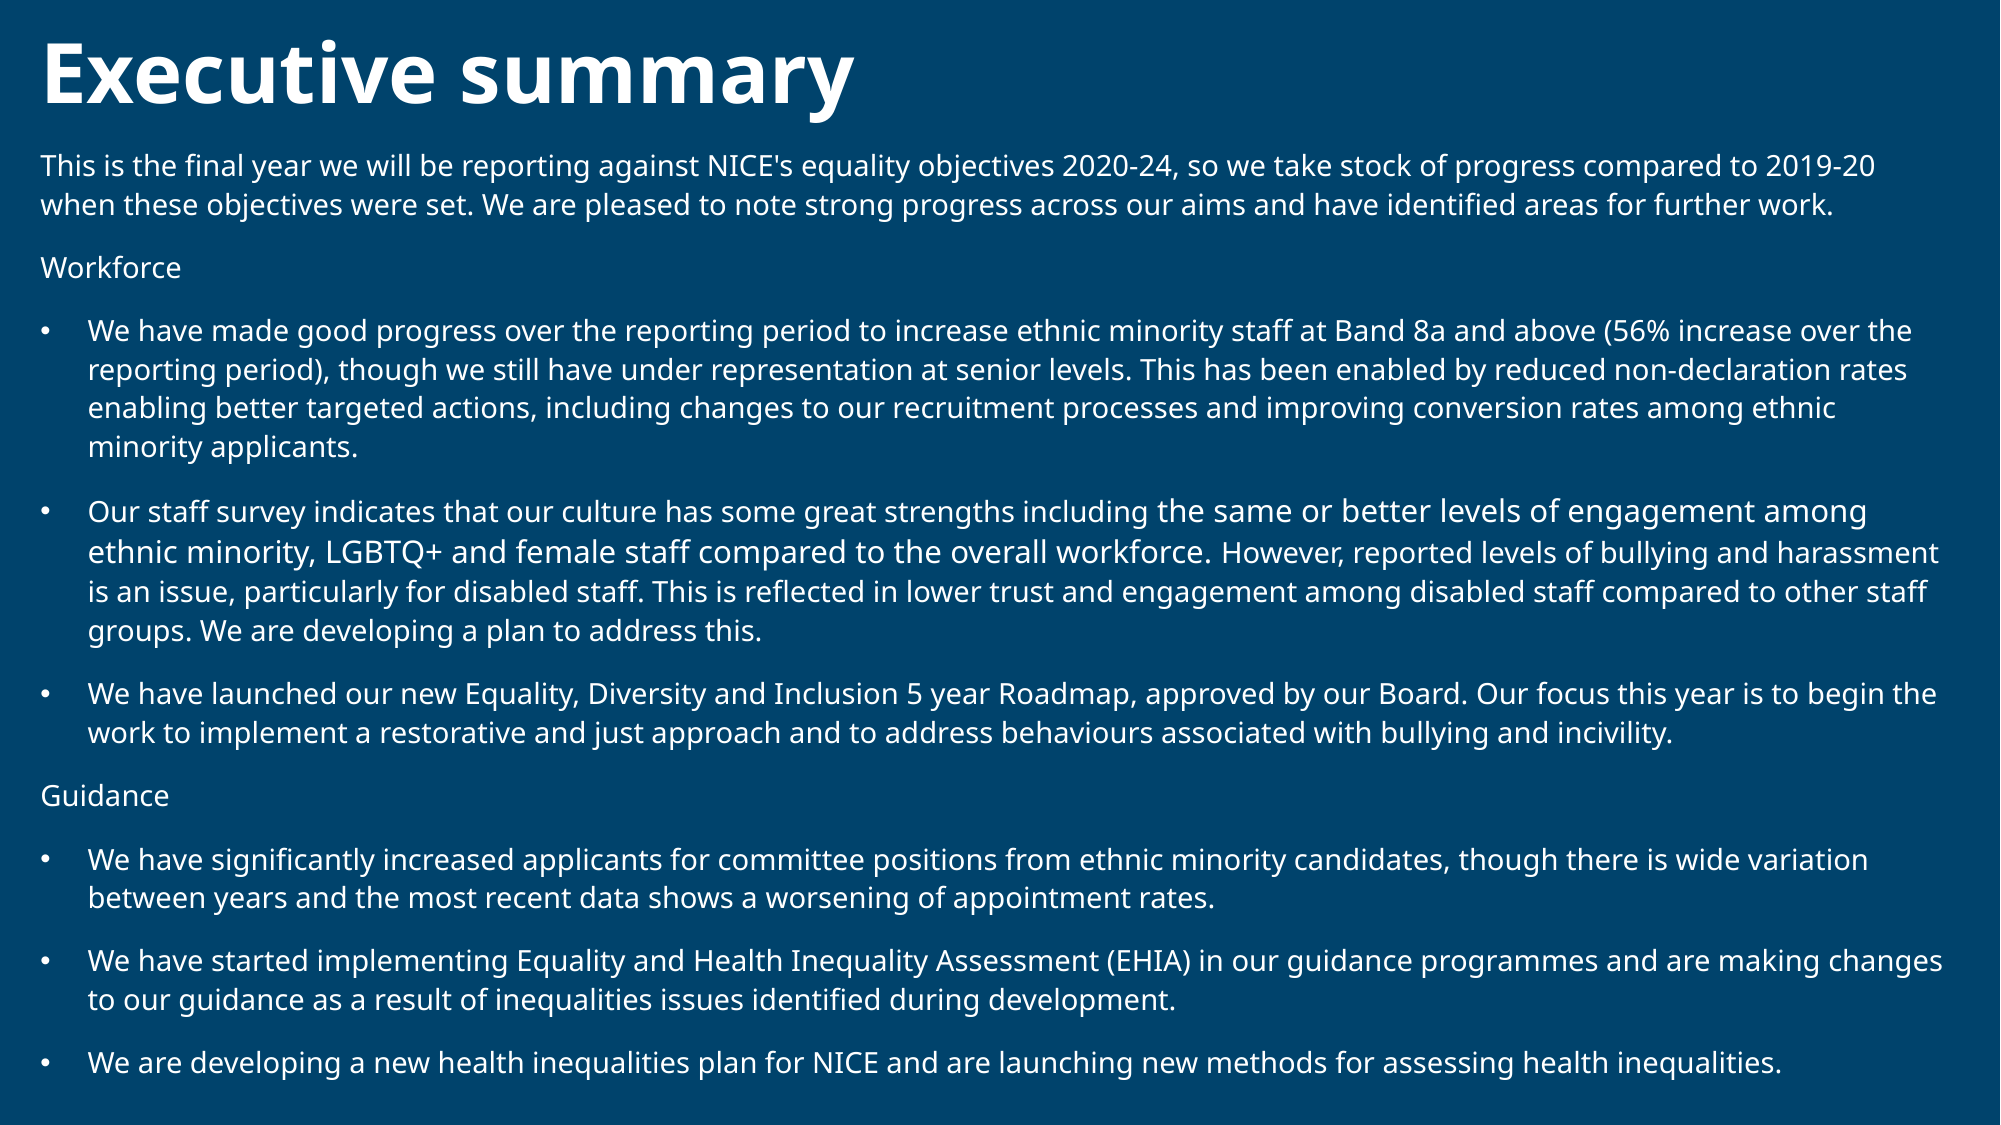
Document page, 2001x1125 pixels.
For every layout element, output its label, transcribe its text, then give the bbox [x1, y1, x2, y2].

title Executive summary [25, 24, 1705, 234]
subtitle This is the final year we will be reporting against NICE's equality objectives 2020-24, so we take stock of progress compared to 2019-20 when these objectives were set. We are pleased to note strong progress across our aims and have identified areas for further work. Workforce We have made good progress over the reporting period to increase ethnic minority staff at Band 8a and above (56% increase over the reporting period), though we still have under representation at senior levels. This has been enabled by reduced non-declaration rates enabling better targeted actions, including changes to our recruitment processes and improving conversion rates among ethnic minority applicants. Our staff survey indicates that our culture has some great strengths including the same or better levels of engagement among ethnic minority, LGBTQ+ and female staff compared to the overall workforce. However, reported levels of bullying and harassment is an issue, particularly for disabled staff. This is reflected in lower trust and engagement among disabled staff compared to other staff groups. We are developing a plan to address this. We have launched our new Equality, Diversity and Inclusion 5 year Roadmap, approved by our Board. Our focus this year is to begin the work to implement a restorative and just approach and to address behaviours associated with bullying and incivility. Guidance We have significantly increased applicants for committee positions from ethnic minority candidates, though there is wide variation between years and the most recent data shows a worsening of appointment rates. We have started implementing Equality and Health Inequality Assessment (EHIA) in our guidance programmes and are making changes to our guidance as a result of inequalities issues identified during development. We are developing a new health inequalities plan for NICE and are launching new methods for assessing health inequalities. [25, 136, 1975, 1119]
